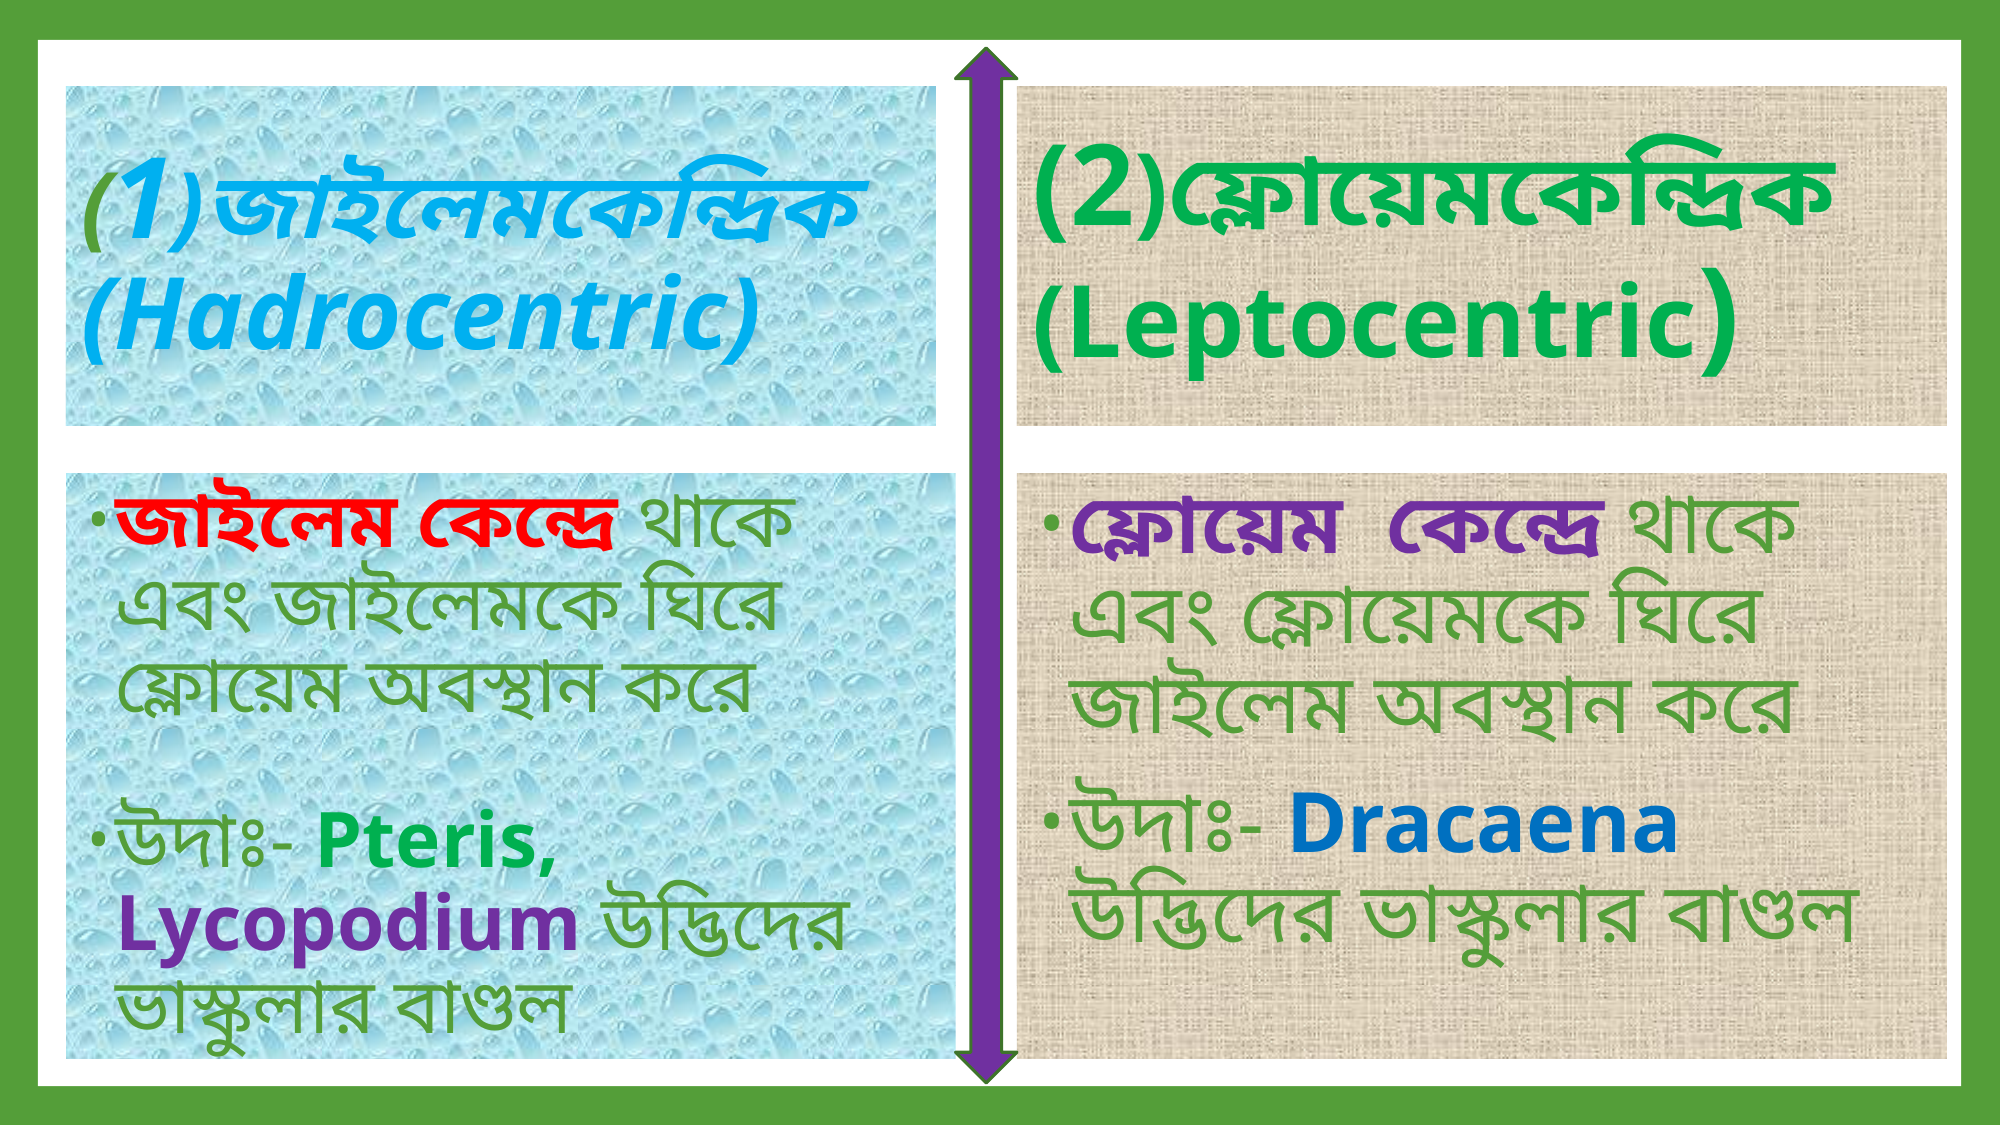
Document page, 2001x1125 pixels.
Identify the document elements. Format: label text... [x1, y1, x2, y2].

text_box (1)জাইলেমকেন্দ্রিক (Hadrocentric) [65, 86, 936, 426]
list ফ্লোয়েম কেন্দ্রে থাকে এবং ফ্লোয়েমকে ঘিরে জাইলেম অবস্থান করে উদাঃ- Dracaena উদ্ভিদের ভাস্কুলার বাণ্ডল [1016, 473, 1947, 1059]
text_box [954, 46, 1019, 1085]
text_box জাইলেম কেন্দ্রে থাকে এবং জাইলেমকে ঘিরে ফ্লোয়েম অবস্থান করে উদাঃ- Pteris, Lycopodium উদ্ভিদের ভাস্কুলার বাণ্ডল [66, 473, 956, 1059]
title (2)ফ্লোয়েমকেন্দ্রিক (Leptocentric) [1016, 86, 1947, 426]
